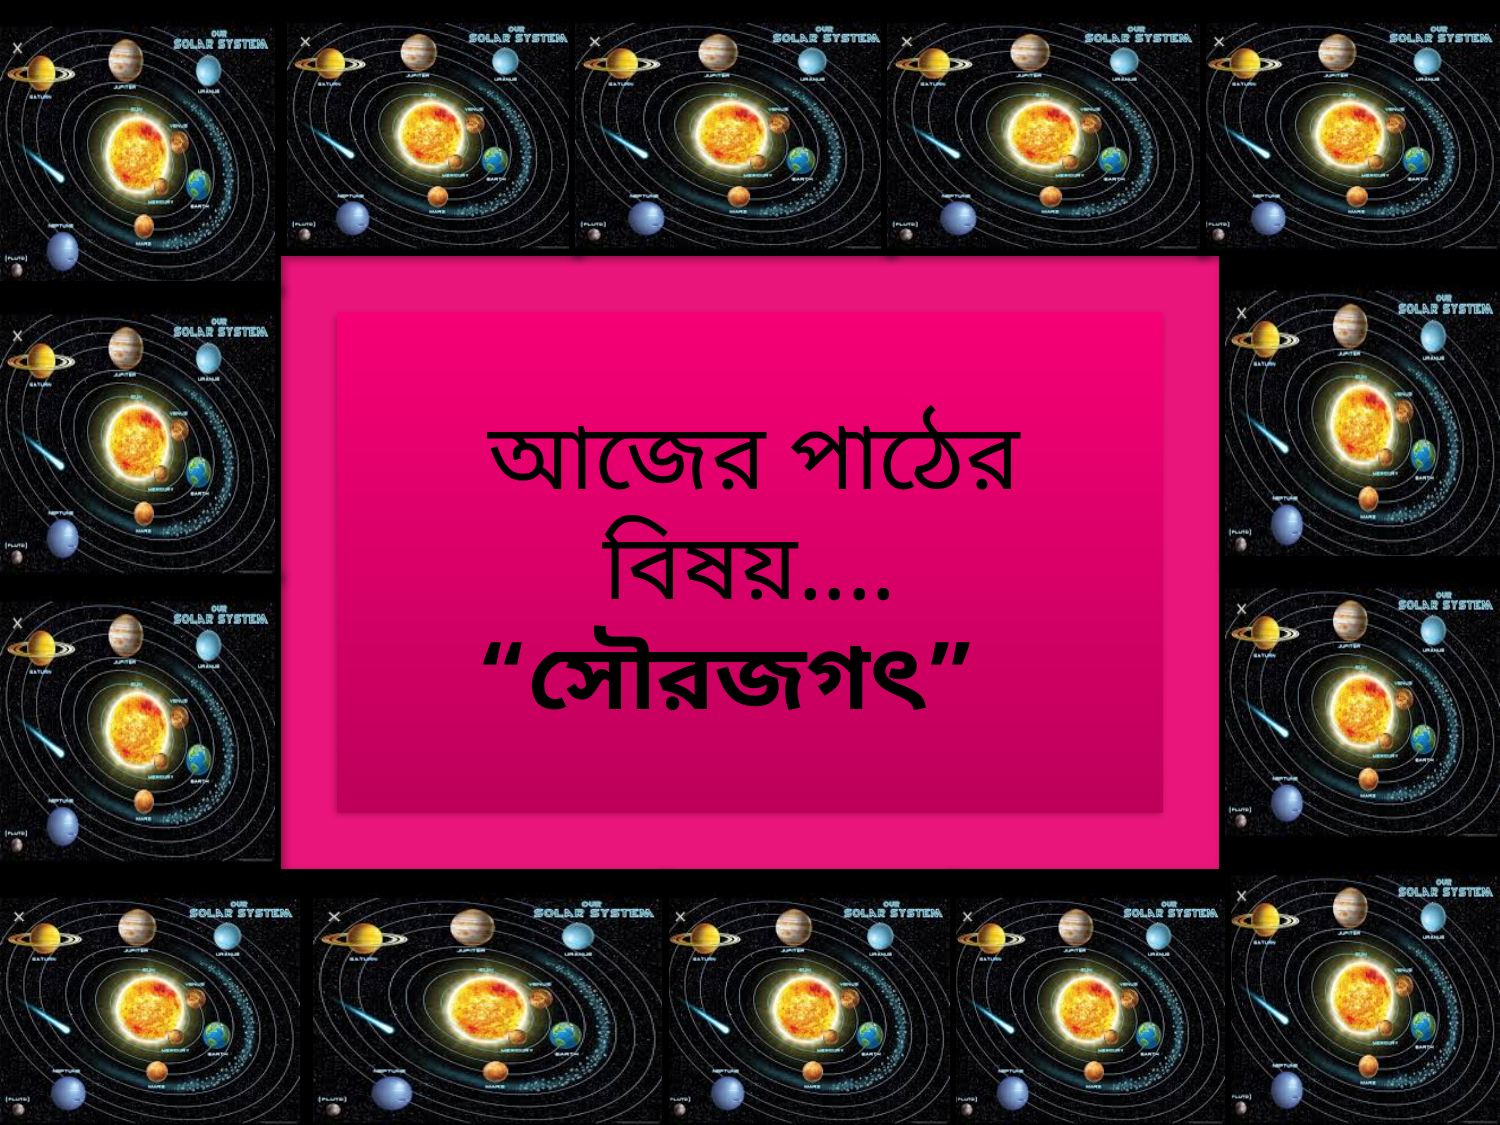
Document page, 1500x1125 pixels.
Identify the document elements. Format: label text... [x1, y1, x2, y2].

picture [0, 0, 276, 863]
picture [287, 0, 1500, 251]
picture [1224, 262, 1500, 838]
picture [0, 874, 301, 1125]
picture [312, 849, 1500, 1125]
text_box আজের পাঠের বিষয়.... “সৌরজগৎ” [337, 312, 1163, 813]
